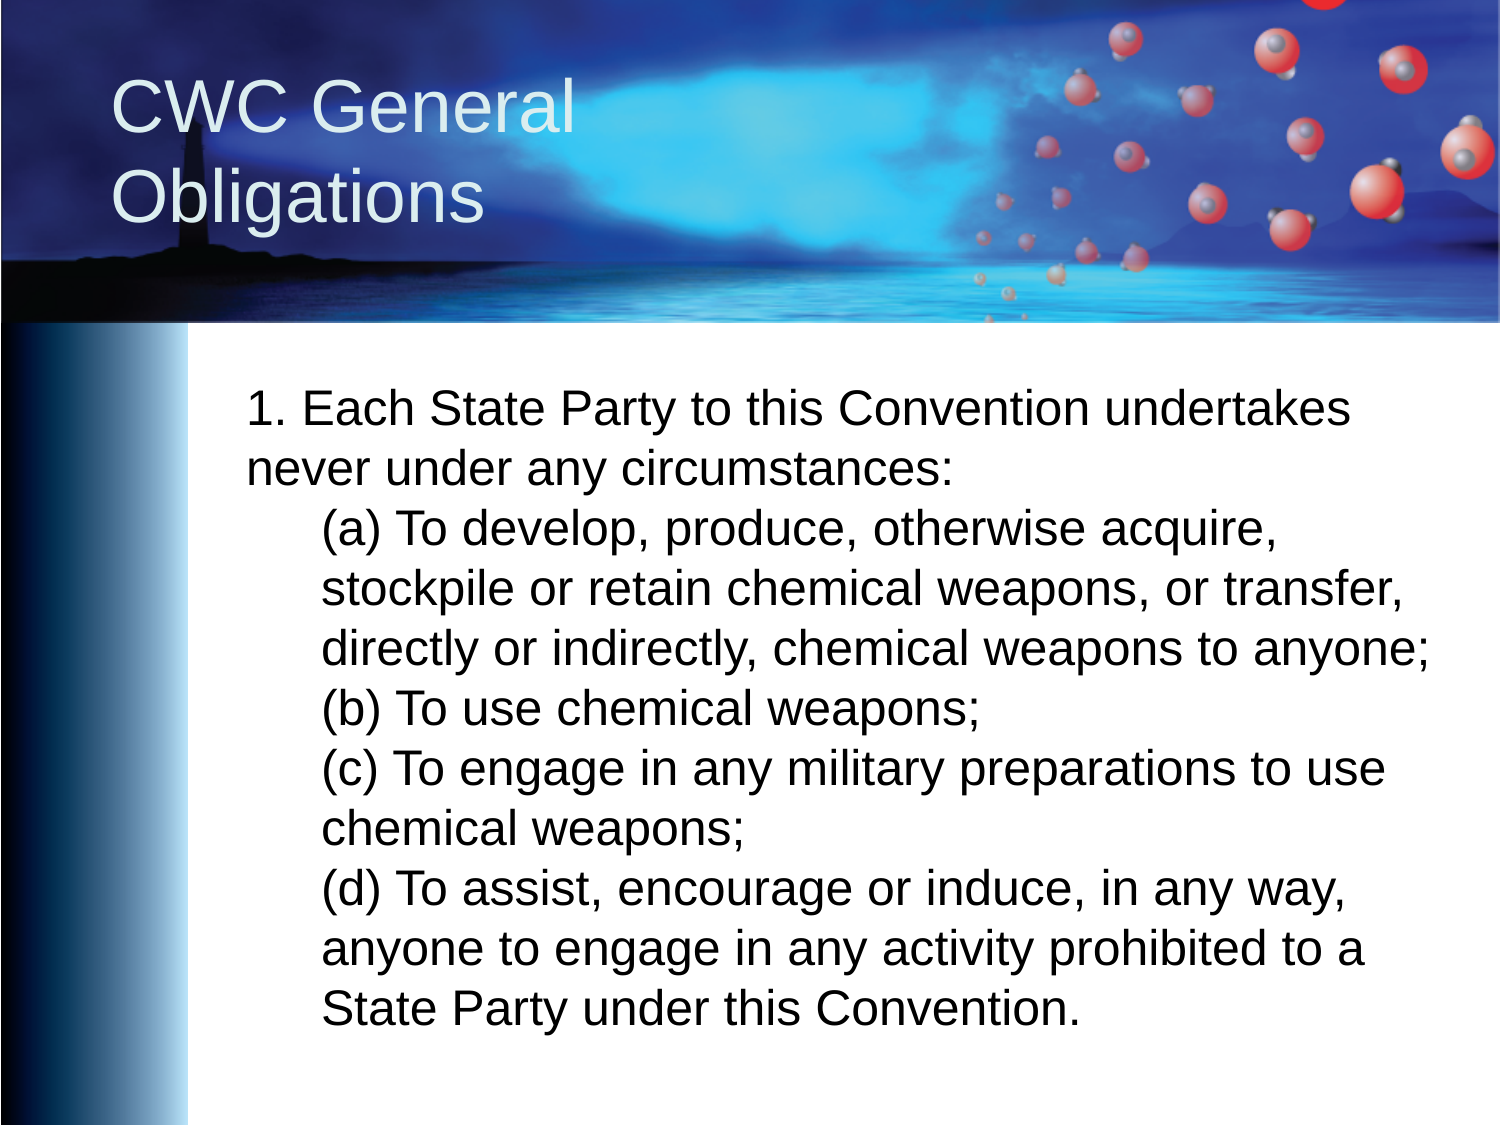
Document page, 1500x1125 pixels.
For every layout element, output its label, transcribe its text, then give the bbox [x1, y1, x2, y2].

picture [1, 0, 1500, 1125]
text_box 1. Each State Party to this Convention undertakes never under any circumstances: (a) To develop, produce, otherwise acquire, stockpile or retain chemical weapons, or transfer, directly or indirectly, chemical weapons to anyone; (b) To use chemical weapons; (c) To engage in any military preparations to use chemical weapons; (d) To assist, encourage or induce, in any way, anyone to engage in any activity prohibited to a State Party under this Convention. [231, 368, 1463, 1044]
text_box CWC General Obligations [95, 49, 900, 245]
